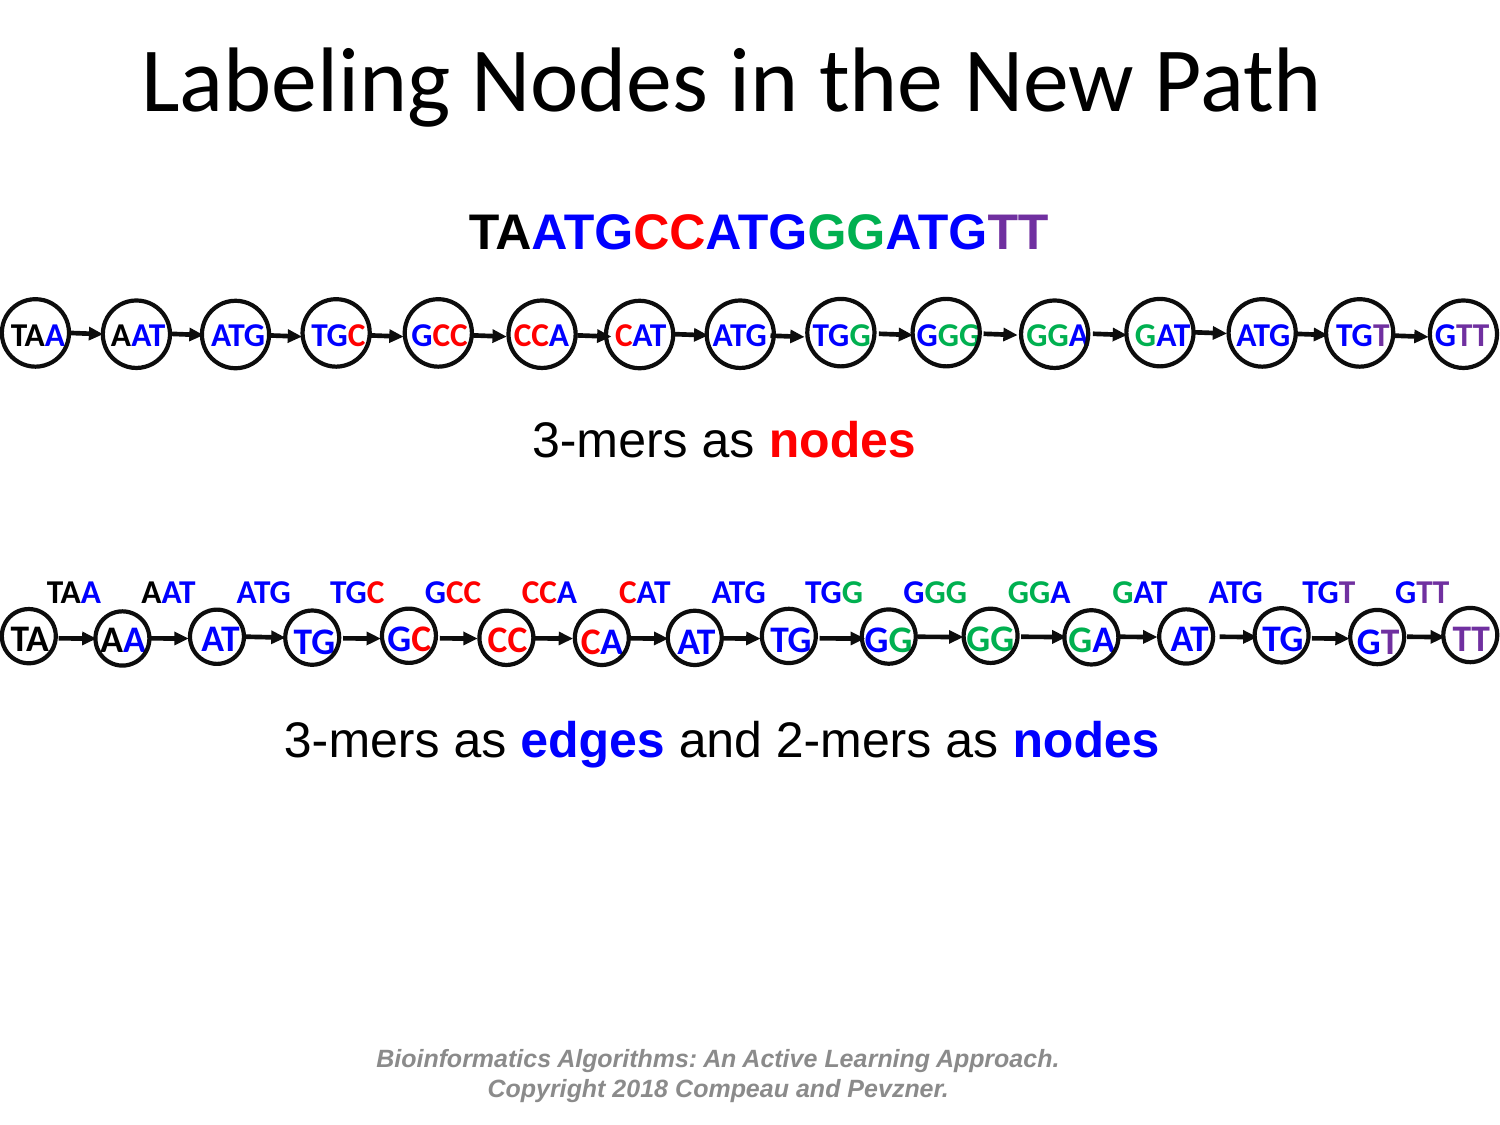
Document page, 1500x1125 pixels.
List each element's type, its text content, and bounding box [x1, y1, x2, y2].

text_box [900, 298, 997, 367]
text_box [1419, 300, 1500, 369]
text_box Labeling Nodes in the New Path [78, 12, 1429, 138]
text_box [295, 298, 382, 367]
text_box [395, 298, 484, 367]
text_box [674, 336, 683, 342]
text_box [0, 298, 81, 367]
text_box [1320, 298, 1406, 367]
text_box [1010, 300, 1106, 369]
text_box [1119, 298, 1207, 367]
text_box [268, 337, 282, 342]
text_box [1395, 338, 1406, 344]
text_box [1093, 336, 1106, 341]
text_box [1294, 336, 1307, 341]
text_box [473, 337, 484, 342]
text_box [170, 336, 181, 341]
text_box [879, 336, 887, 341]
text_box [498, 300, 586, 369]
text_box TAATGCCATGGGATGTT [439, 192, 1078, 268]
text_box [578, 337, 586, 342]
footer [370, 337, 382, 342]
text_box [696, 300, 783, 369]
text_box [771, 338, 783, 344]
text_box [696, 336, 707, 342]
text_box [797, 298, 887, 367]
text_box 3-mers as edges and 2-mers as nodes [269, 699, 1255, 775]
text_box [1419, 338, 1427, 344]
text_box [195, 300, 282, 369]
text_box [1193, 334, 1207, 340]
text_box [0, 563, 1500, 671]
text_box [984, 336, 997, 341]
footer Bioinformatics Algorithms: An Active Learning Approach. Copyright 2018 Compeau and Pevzner. [337, 1042, 1100, 1103]
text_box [900, 336, 911, 341]
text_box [599, 337, 610, 342]
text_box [95, 300, 181, 369]
text_box 3-mers as nodes [517, 399, 945, 475]
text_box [599, 300, 683, 369]
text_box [1220, 298, 1307, 367]
